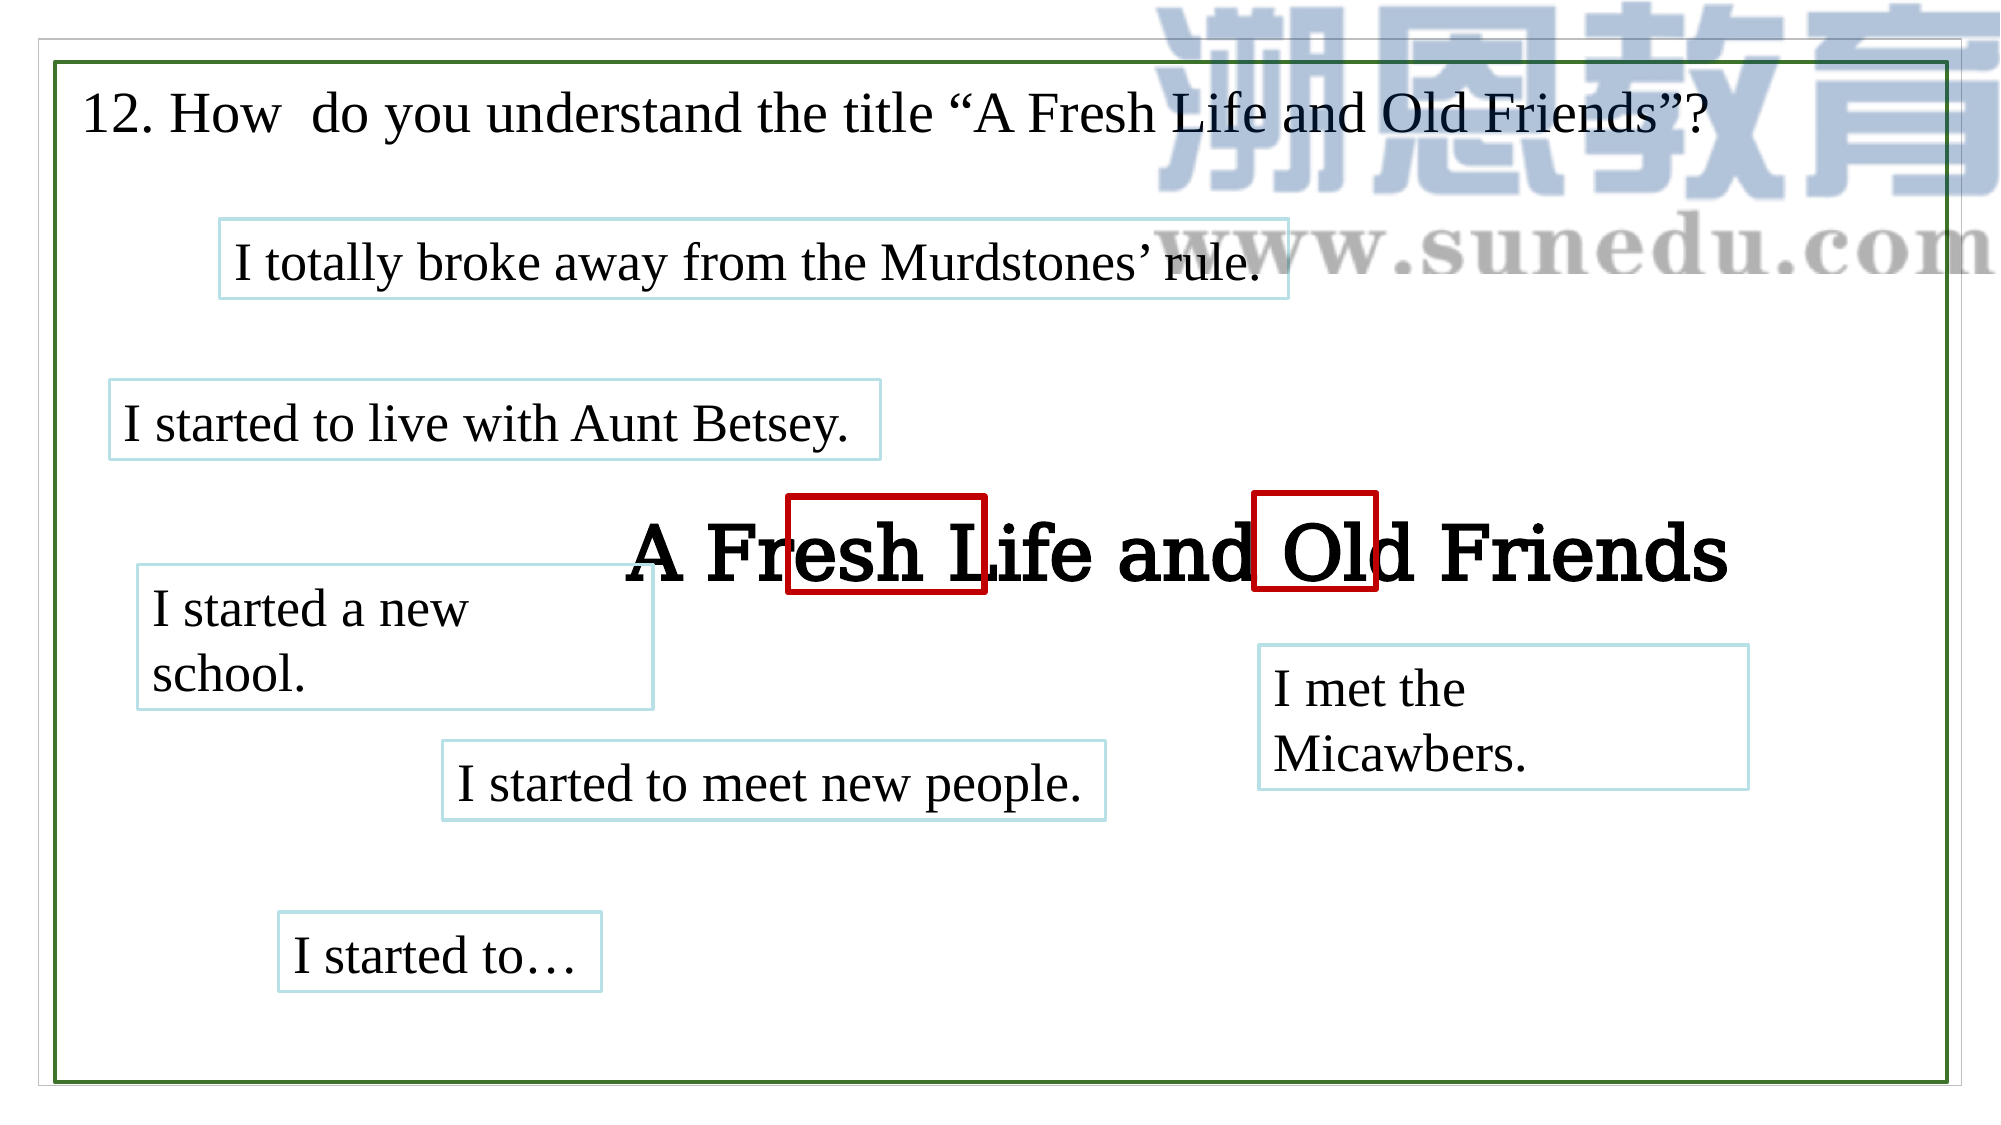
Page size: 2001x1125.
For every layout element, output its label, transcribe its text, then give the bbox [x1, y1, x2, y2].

text_box I started a new school. [137, 564, 653, 710]
text_box 12. How do you understand the title “A Fresh Life and Old Friends”? [67, 67, 1145, 292]
text_box I totally broke away from the Murdstones’ rule. [219, 218, 1289, 299]
text_box [1253, 492, 1377, 590]
text_box V [54, 61, 1948, 1083]
text_box I started to meet new people. [442, 740, 1106, 821]
picture [1151, 0, 2000, 274]
text_box A Fresh Life and Old Friends [318, 282, 2000, 812]
text_box [787, 496, 986, 593]
text_box I started to live with Aunt Betsey. [109, 379, 881, 460]
text_box I started to… [278, 912, 602, 992]
text_box I met the Micawbers. [1258, 645, 1749, 790]
